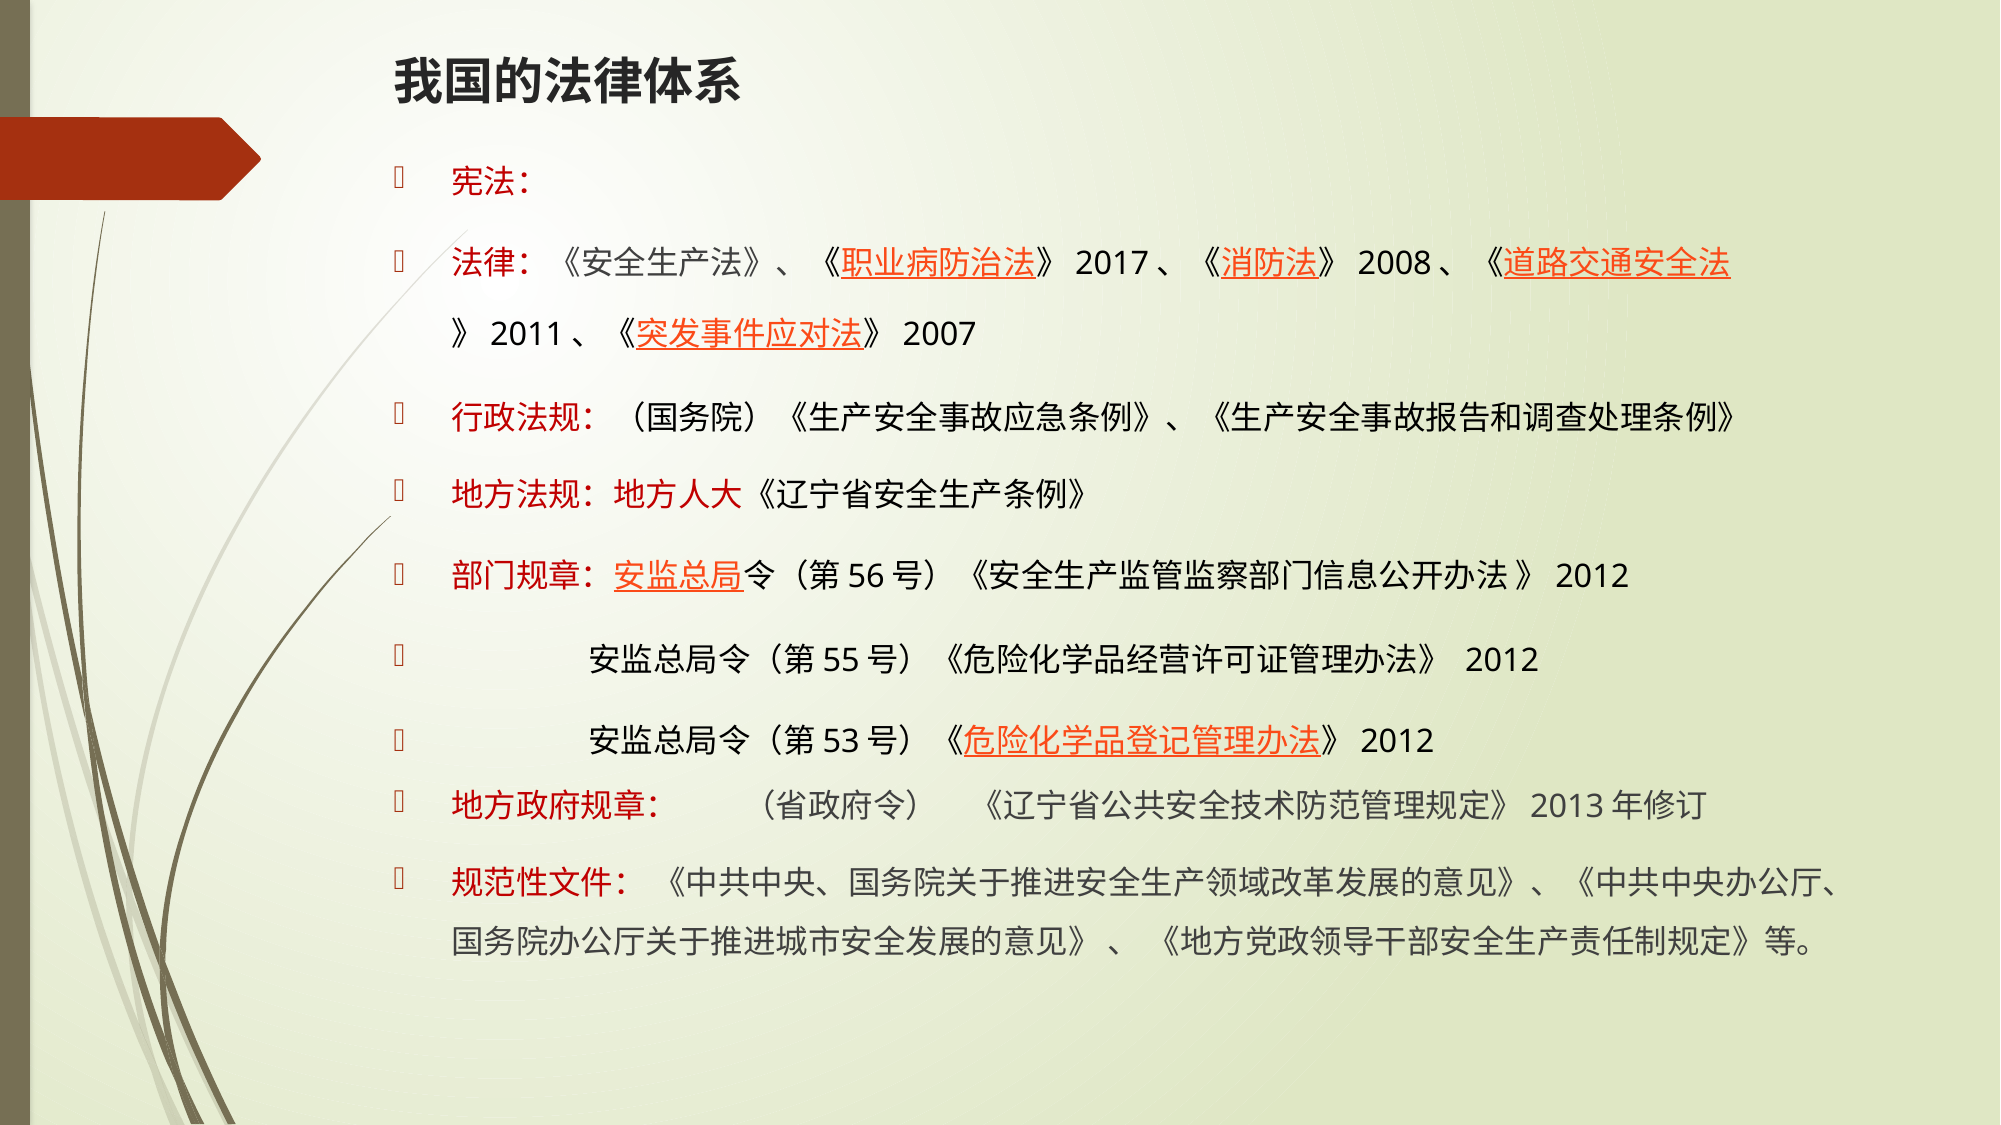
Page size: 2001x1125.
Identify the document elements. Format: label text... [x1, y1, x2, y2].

title 我国的法律体系 [378, 41, 1841, 134]
list 宪法： 法律：《安全生产法》、《职业病防治法》2017、《消防法》2008、《道路交通安全法》2011、《突发事件应对法》2007 行政法规：（国务院）《生产安全事故应急条例》、《生产安全事故报告和调查处理条例》 地方法规：地方人大《辽宁省安全生产条例》 部门规章：安监总局令（第56号）《安全生产监管监察部门信息公开办法 》2012 安监总局令（第55号）《危险化学品经营许可证管理办法》 2012 安监总局令（第53号）《危险化学品登记管理办法》2012 地方政府规章： （省政府令） 《辽宁省公共安全技术防范管理规定》2013年修订 规范性文件： 《中共中央、国务院关于推进安全生产领域改革发展的意见》、《中共中央办公厅、国务院办公厅关于推进城市安全发展的意见》 、 《地方党政领导干部安全生产责任制规定》等。 [378, 134, 1841, 991]
